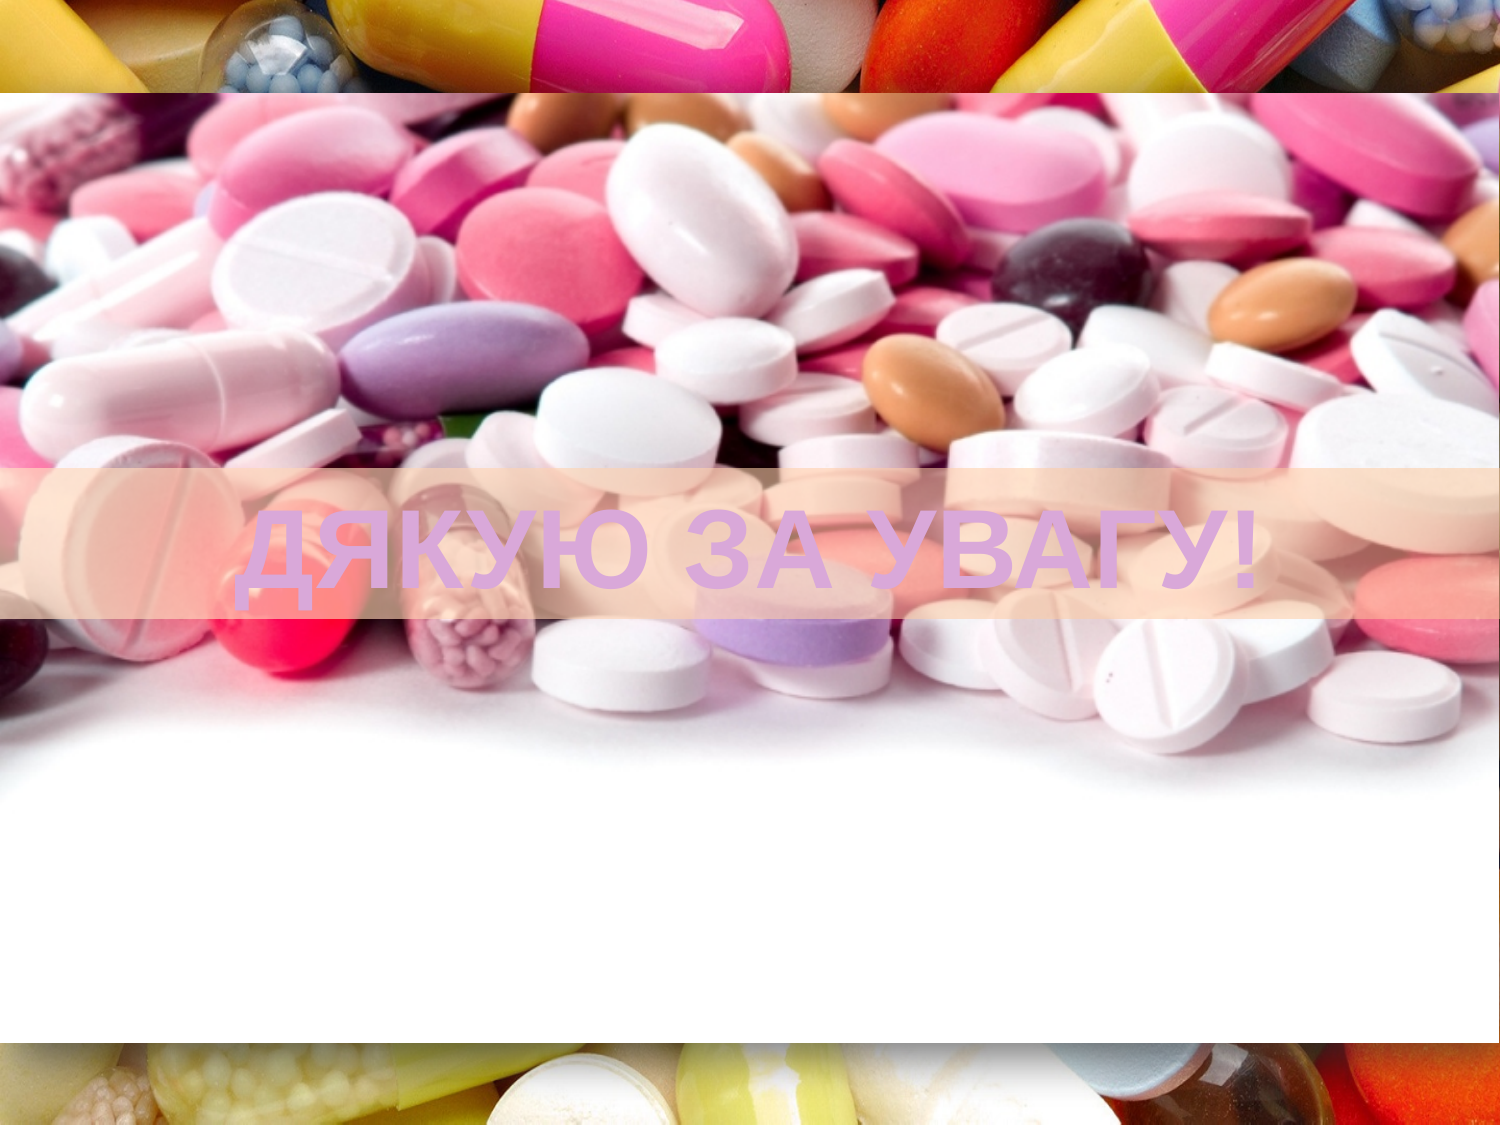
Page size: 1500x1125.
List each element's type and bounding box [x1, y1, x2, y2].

list [0, 93, 1499, 1044]
picture [0, 0, 1500, 103]
picture [0, 1053, 1500, 1125]
